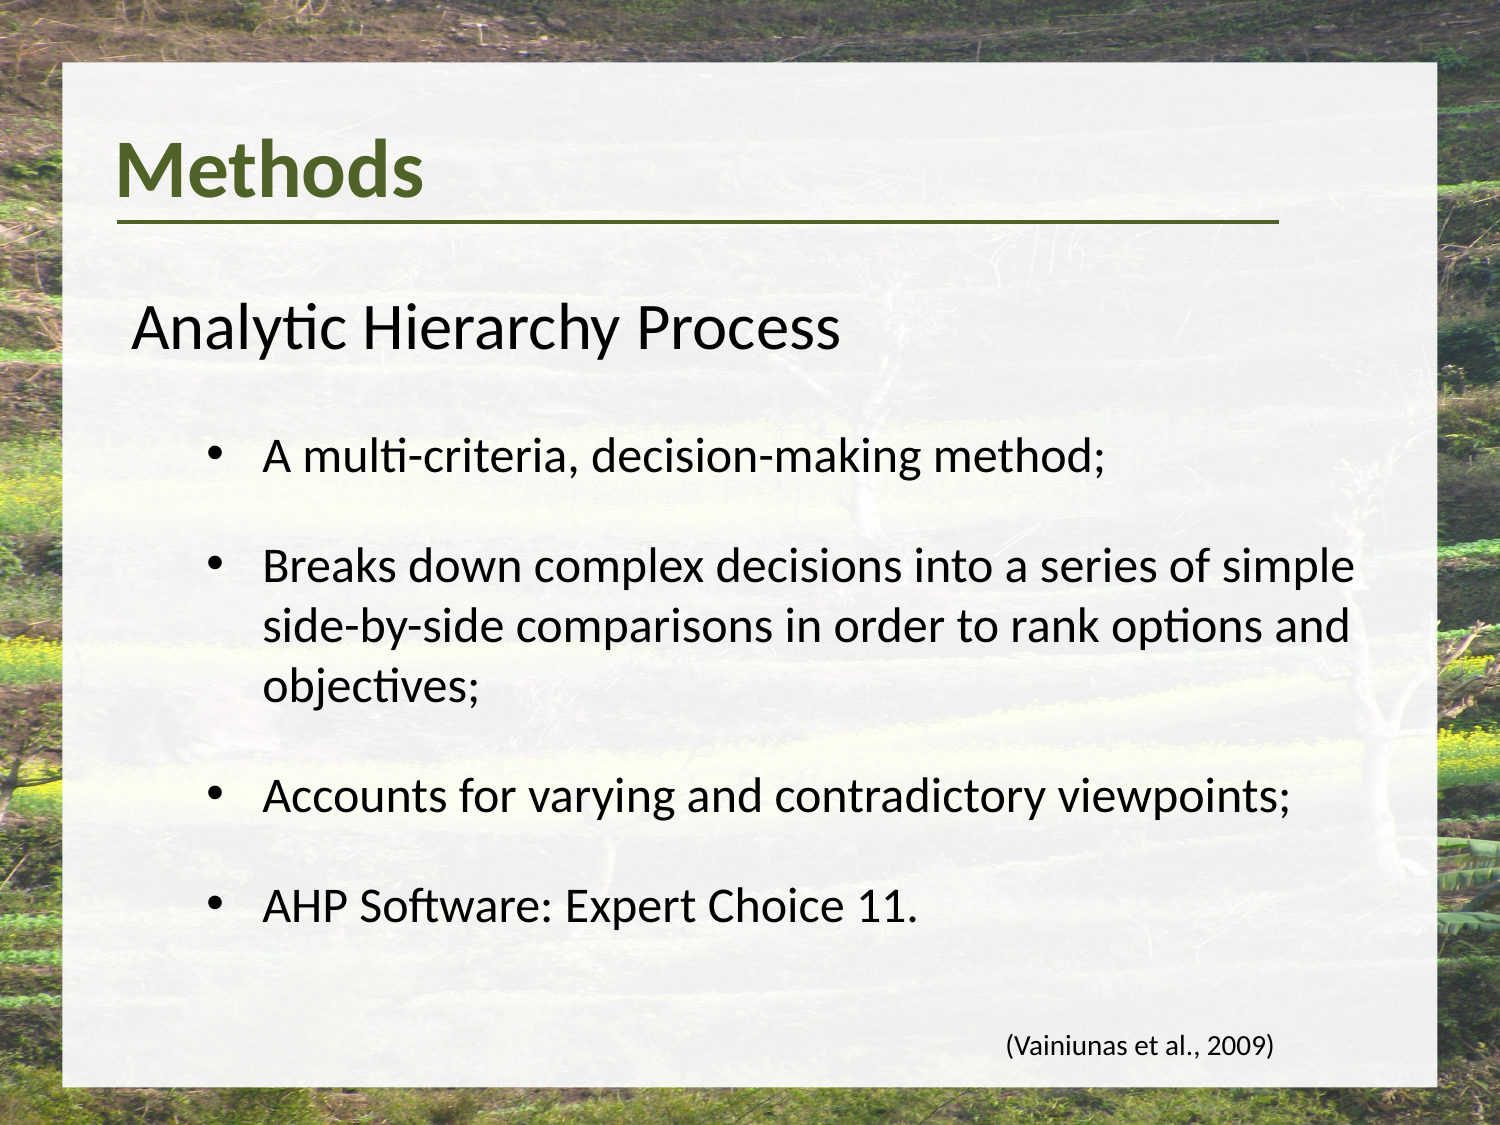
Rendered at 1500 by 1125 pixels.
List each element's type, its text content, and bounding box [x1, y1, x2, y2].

text_box (Vainiunas et al., 2009) [990, 1018, 1406, 1069]
text_box [60, 60, 1439, 1090]
text_box Methods [99, 106, 1313, 222]
text_box Analytic Hierarchy Process A multi-criteria, decision-making method; Breaks down complex decisions into a series of simple side-by-side comparisons in order to rank options and objectives; Accounts for varying and contradictory viewpoints; AHP Software: Expert Choice 11. [116, 275, 1384, 1050]
slide_number 6 [1074, 1042, 1425, 1103]
